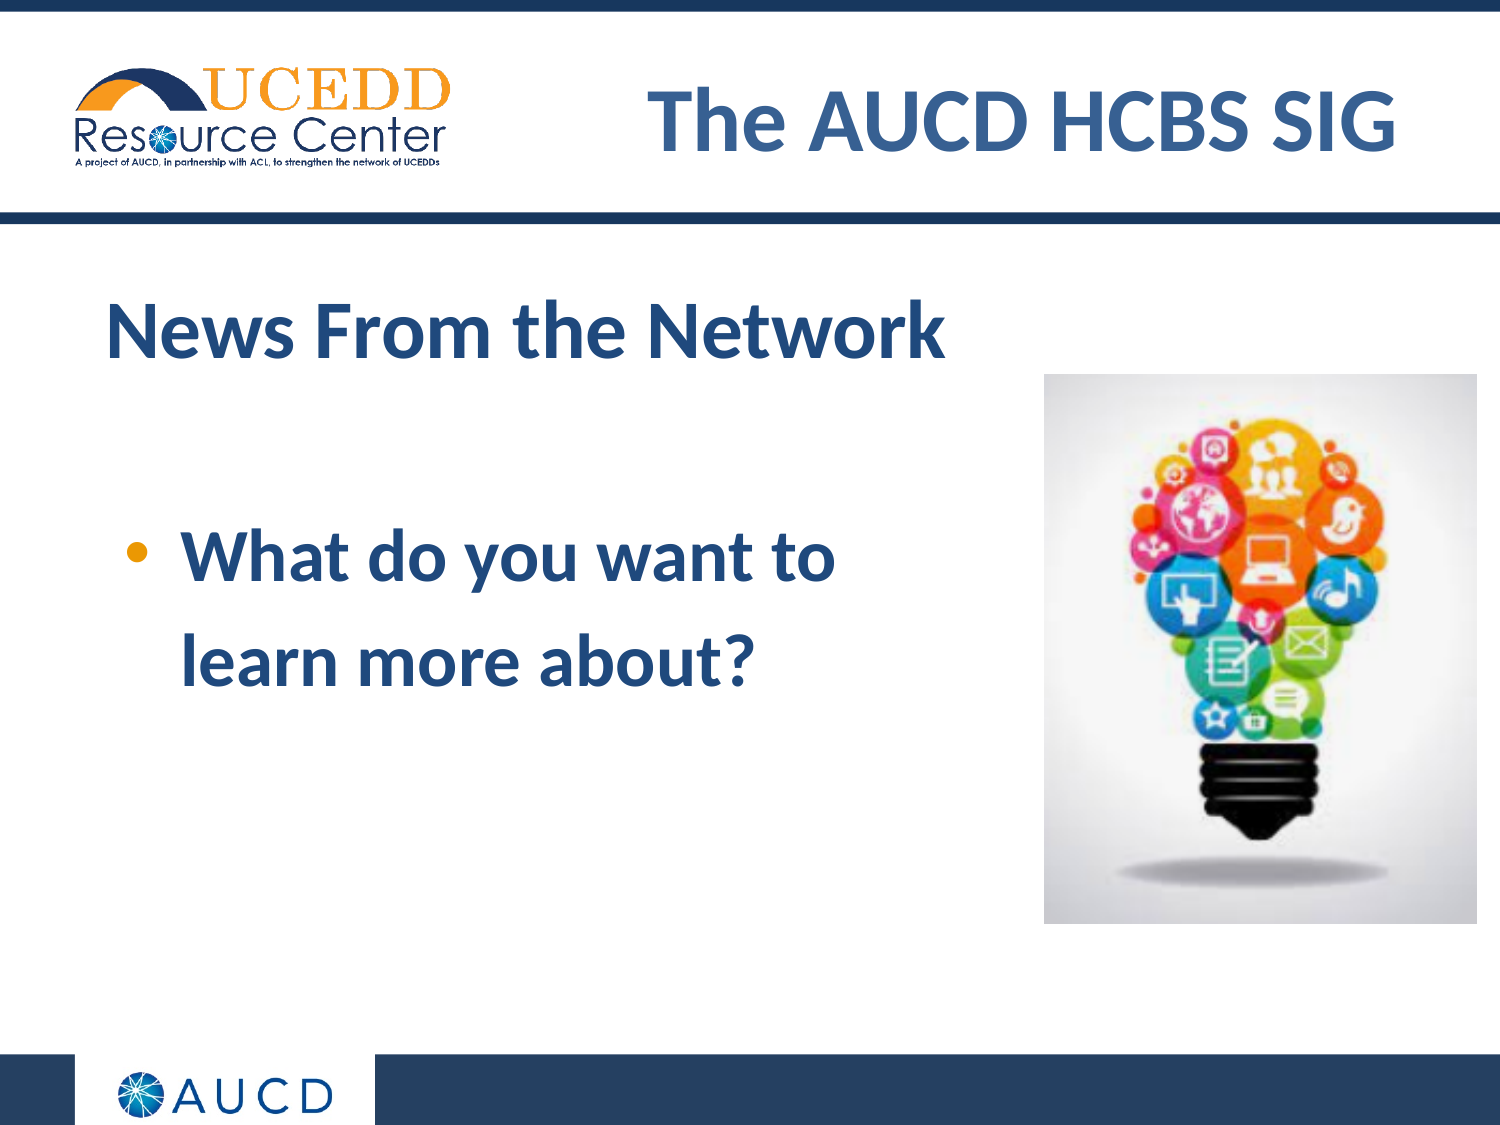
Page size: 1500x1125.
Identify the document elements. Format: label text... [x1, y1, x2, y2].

picture [1044, 373, 1477, 925]
subtitle News From the Network What do you want to learn more about? [90, 267, 1445, 967]
picture [112, 1067, 336, 1125]
title The AUCD HCBS SIG [288, 85, 1414, 145]
picture [63, 49, 463, 184]
